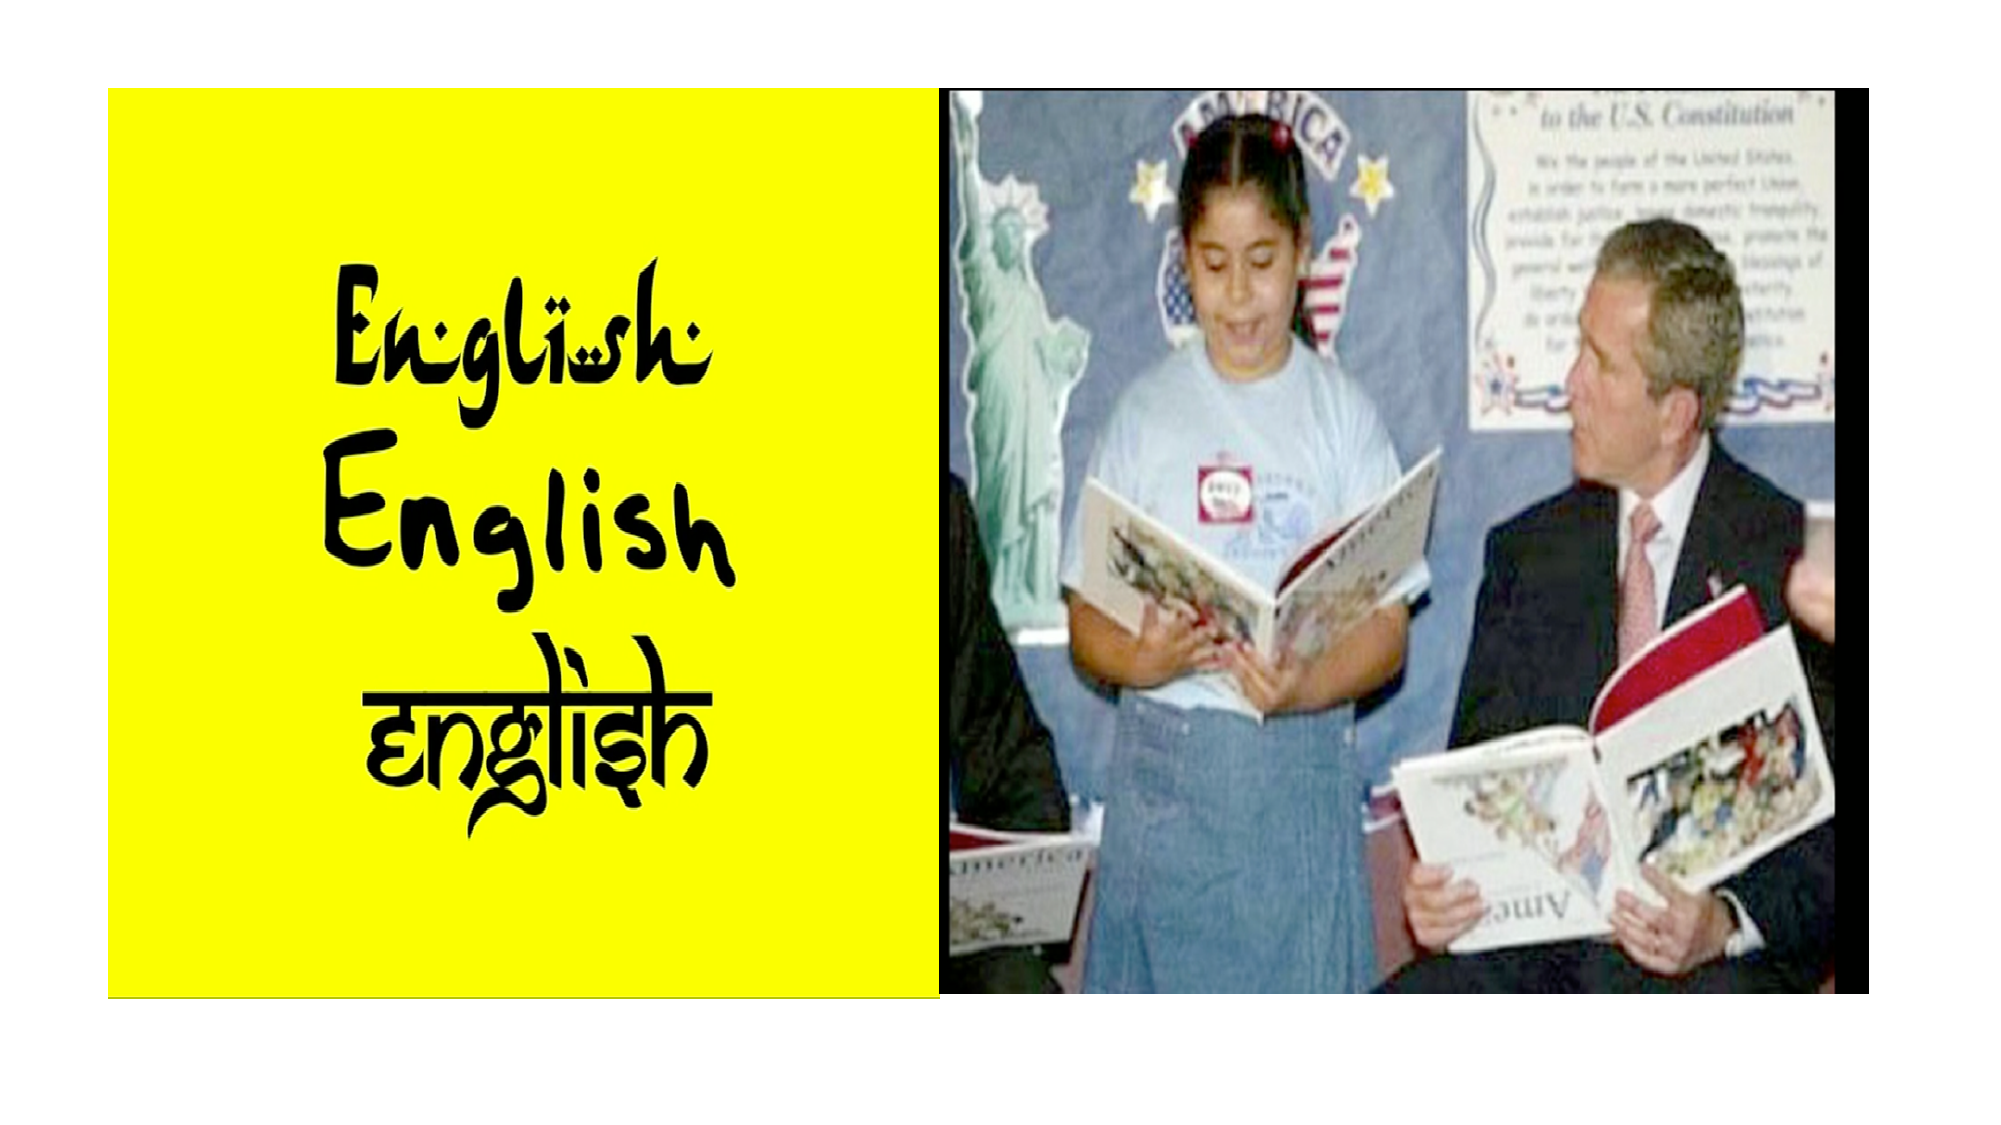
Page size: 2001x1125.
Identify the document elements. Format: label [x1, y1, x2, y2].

picture [108, 88, 1869, 999]
